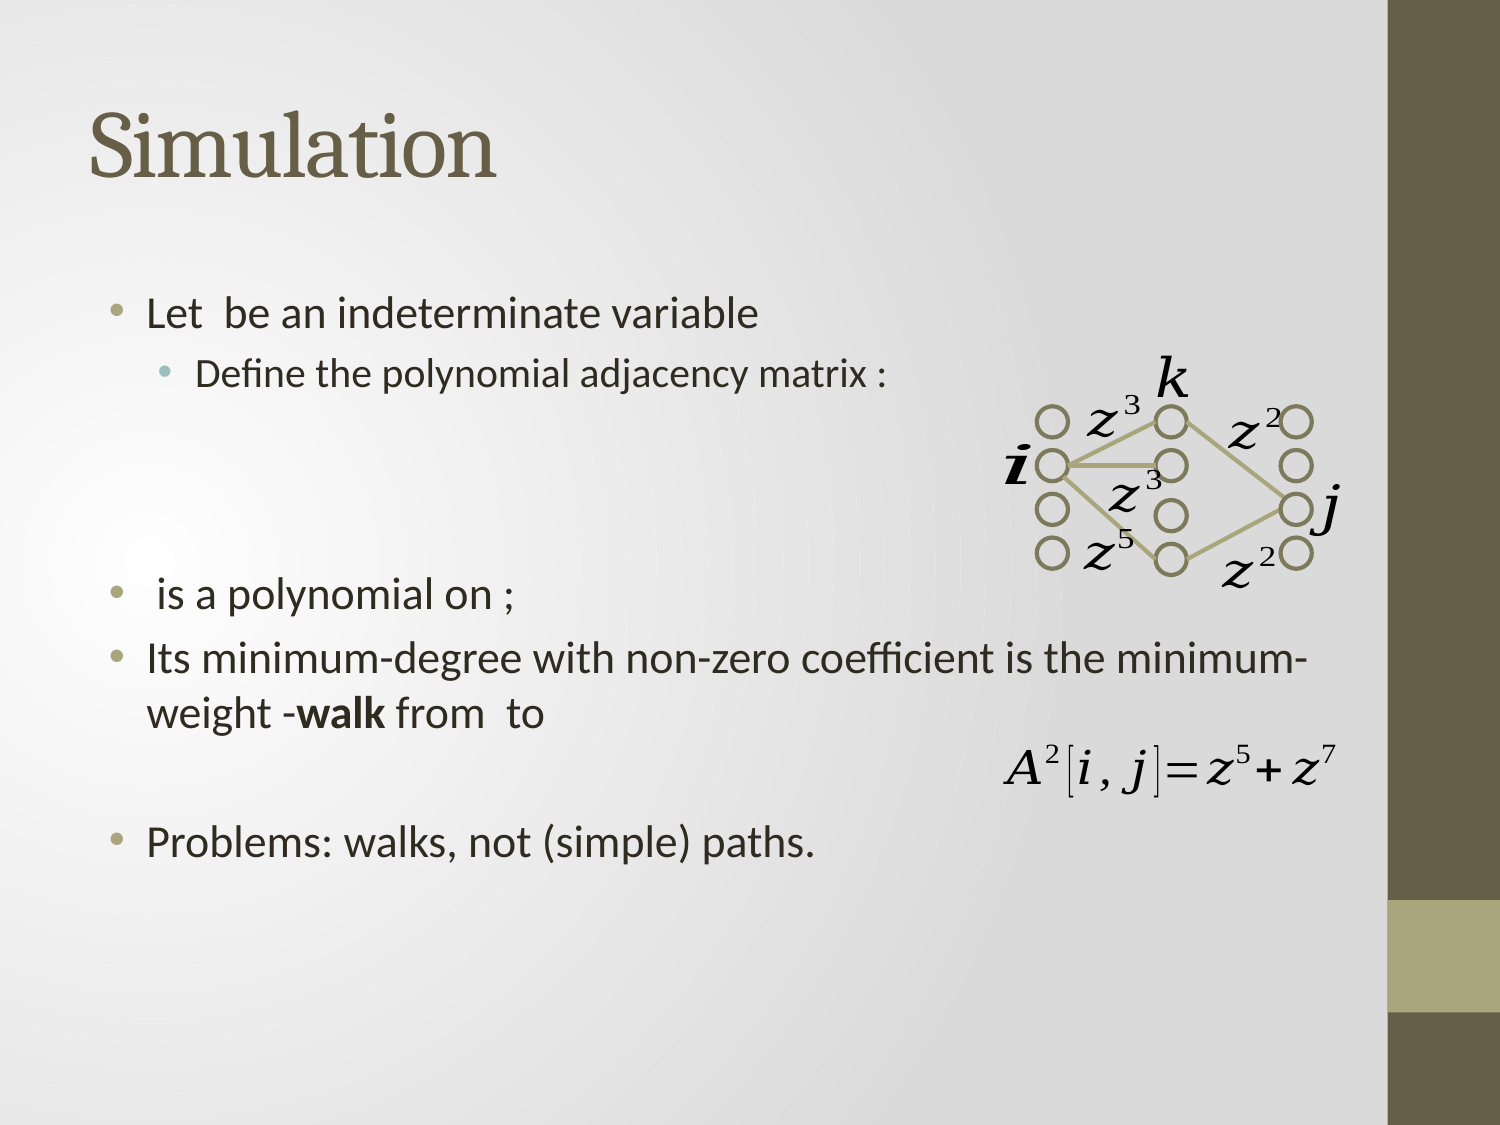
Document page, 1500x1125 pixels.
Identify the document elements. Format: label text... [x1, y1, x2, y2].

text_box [1186, 421, 1286, 499]
text_box [1167, 497, 1186, 534]
text_box [1034, 447, 1066, 484]
text_box [1296, 447, 1314, 484]
text_box [1155, 404, 1188, 440]
title Simulation [75, 45, 1325, 233]
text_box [1067, 421, 1157, 465]
text_box [1290, 491, 1314, 528]
text_box [1164, 447, 1183, 484]
text_box [1034, 404, 1070, 440]
text_box [1154, 541, 1189, 578]
text_box [1284, 535, 1314, 571]
text_box [1034, 535, 1066, 571]
text_box [1280, 404, 1314, 440]
text_box [1034, 491, 1060, 528]
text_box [1186, 508, 1281, 560]
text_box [1062, 476, 1157, 560]
